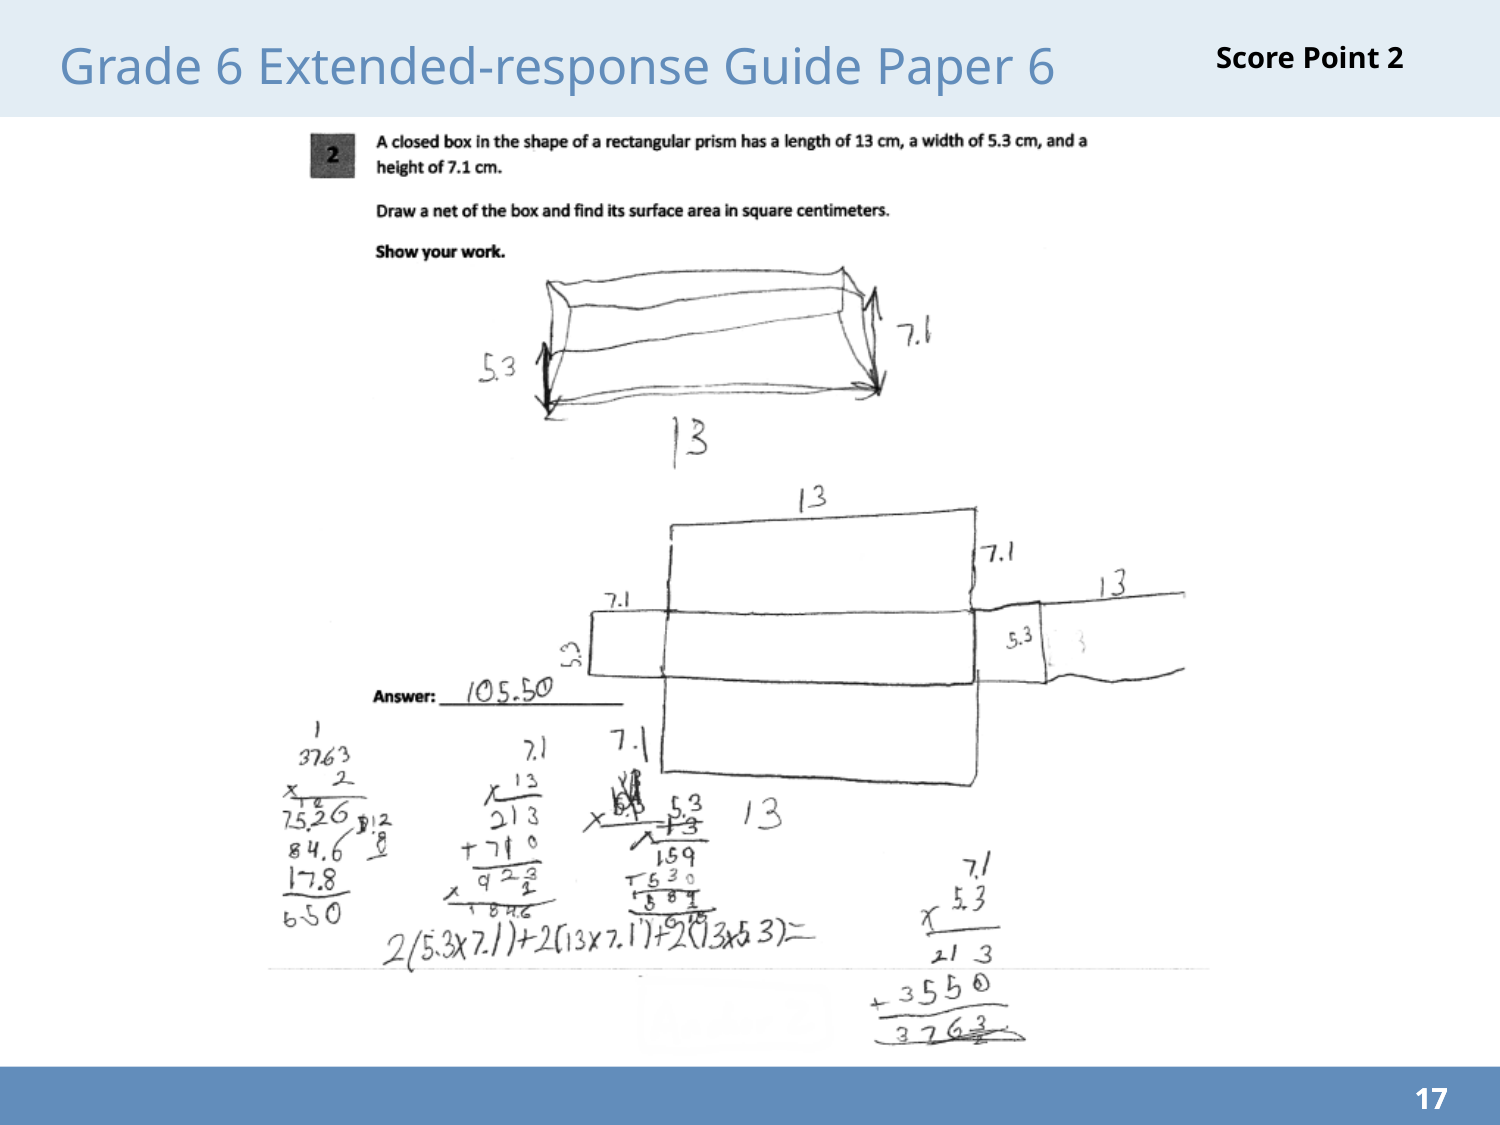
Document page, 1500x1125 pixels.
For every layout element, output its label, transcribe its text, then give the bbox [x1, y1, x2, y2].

text_box Score Point 2 [1201, 32, 1419, 82]
text_box 17 [1414, 1080, 1500, 1125]
picture [257, 124, 1224, 1065]
title Grade 6 Extended-response Guide Paper 6 [59, 33, 1411, 109]
